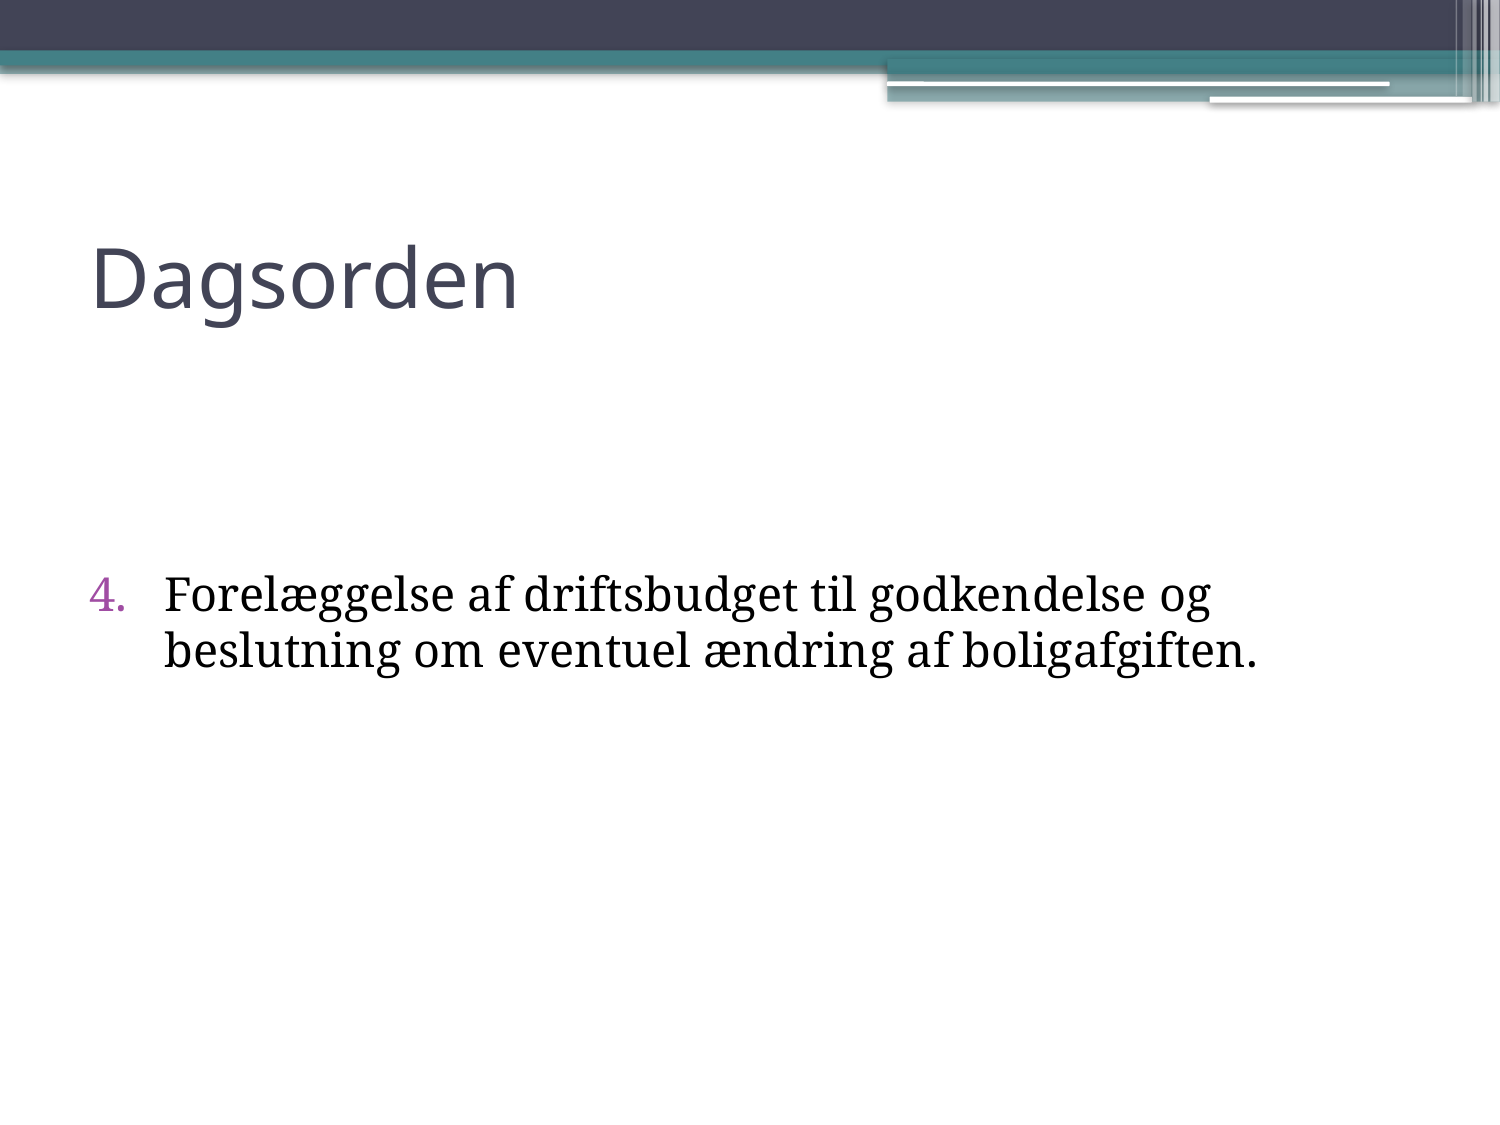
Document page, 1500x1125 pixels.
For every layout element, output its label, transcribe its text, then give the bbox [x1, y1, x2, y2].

list Forelæggelse af driftsbudget til godkendelse og beslutning om eventuel ændring af boligafgiften. [75, 368, 1425, 1079]
title Dagsorden [75, 187, 1425, 363]
